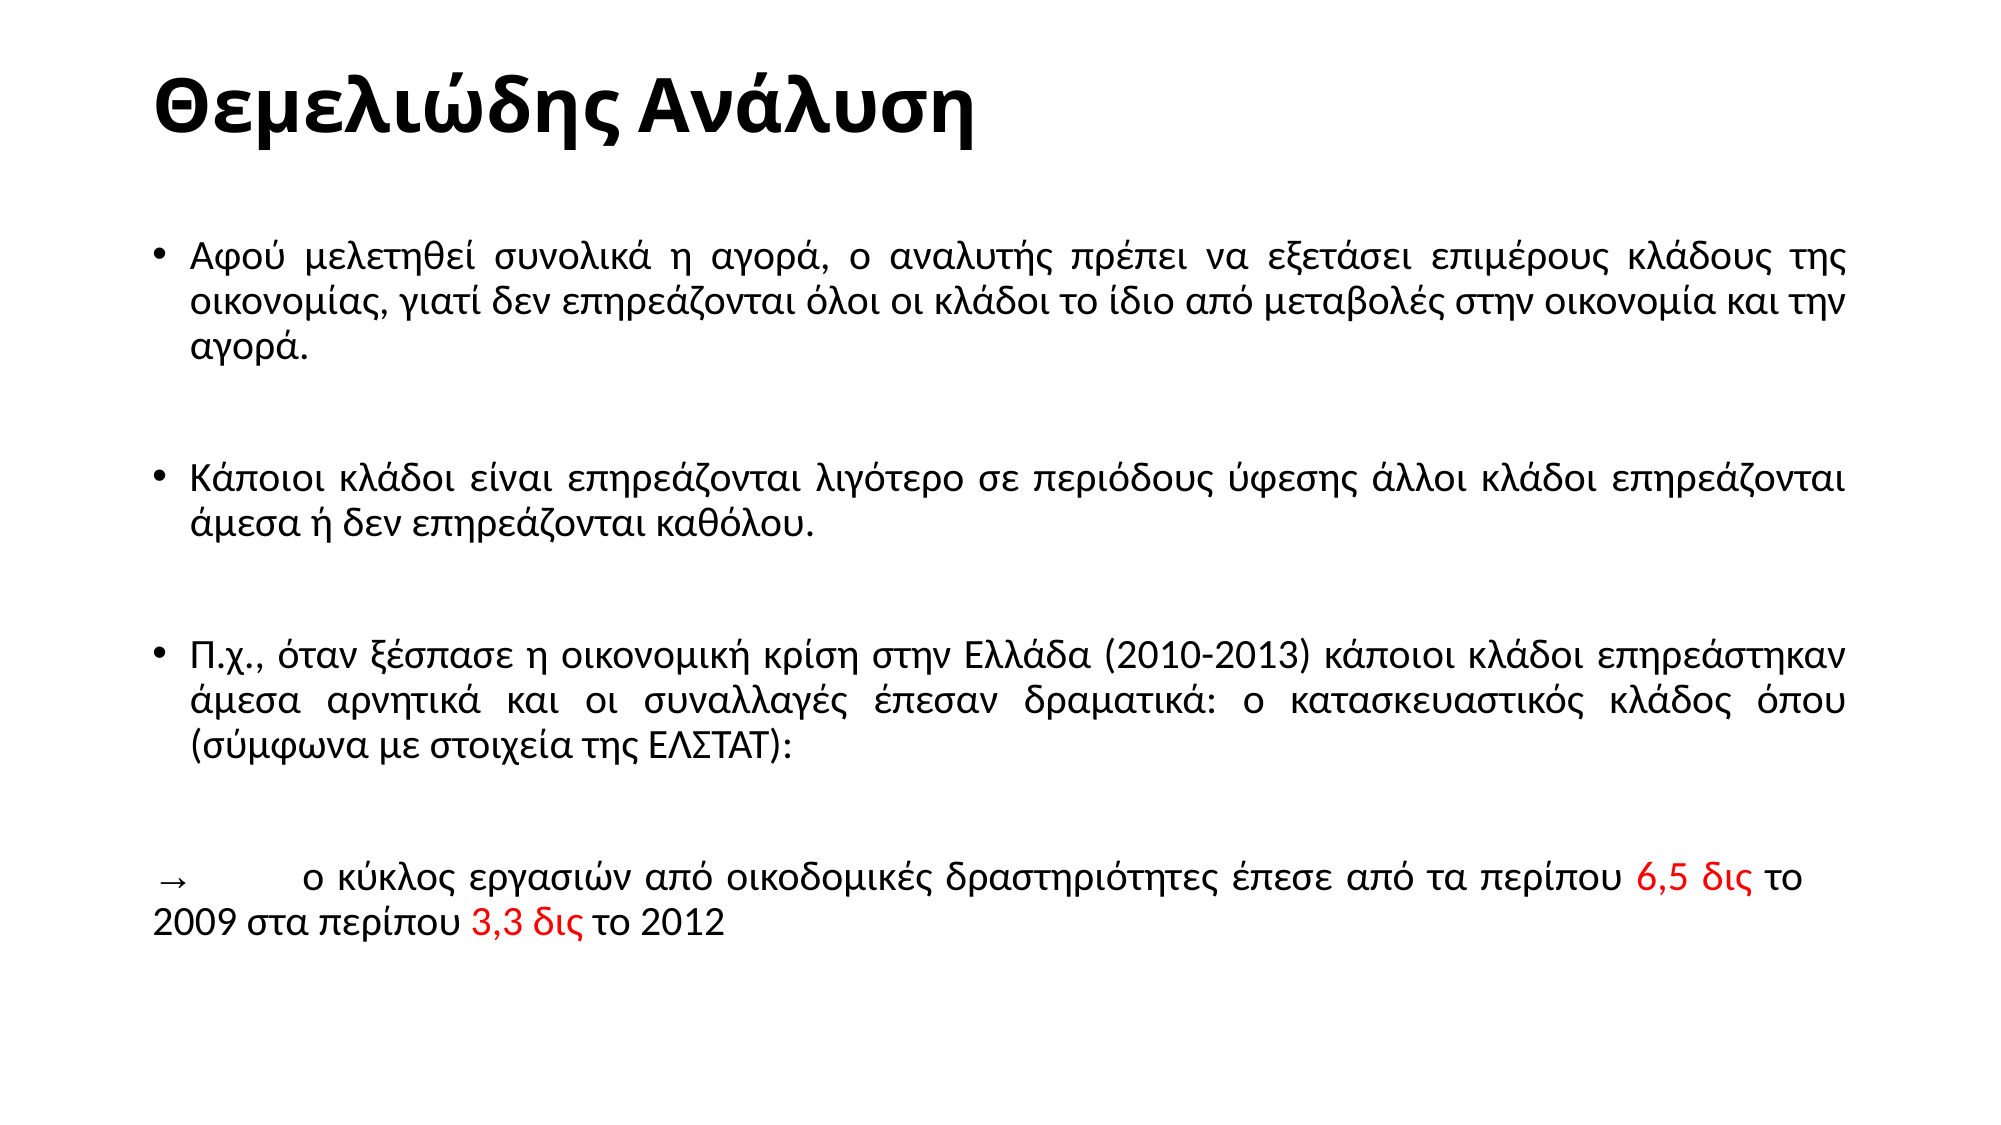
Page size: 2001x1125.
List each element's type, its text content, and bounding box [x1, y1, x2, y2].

title Θεμελιώδης Ανάλυση [137, 59, 1863, 157]
list Αφού μελετηθεί συνολικά η αγορά, ο αναλυτής πρέπει να εξετάσει επιμέρους κλάδους της οικονομίας, γιατί δεν επηρεάζονται όλοι οι κλάδοι το ίδιο από μεταβολές στην οικονομία και την αγορά. Κάποιοι κλάδοι είναι επηρεάζονται λιγότερο σε περιόδους ύφεσης άλλοι κλάδοι επηρεάζονται άμεσα ή δεν επηρεάζονται καθόλου. Π.χ., όταν ξέσπασε η οικονομική κρίση στην Ελλάδα (2010-2013) κάποιοι κλάδοι επηρεάστηκαν άμεσα αρνητικά και οι συναλλαγές έπεσαν δραματικά: ο κατασκευαστικός κλάδος όπου (σύμφωνα με στοιχεία της ΕΛΣΤΑΤ): → ο κύκλος εργασιών από οικοδομικές δραστηριότητες έπεσε από τα περίπου 6,5 δις το 2009 στα περίπου 3,3 δις το 2012 [137, 225, 1863, 1014]
